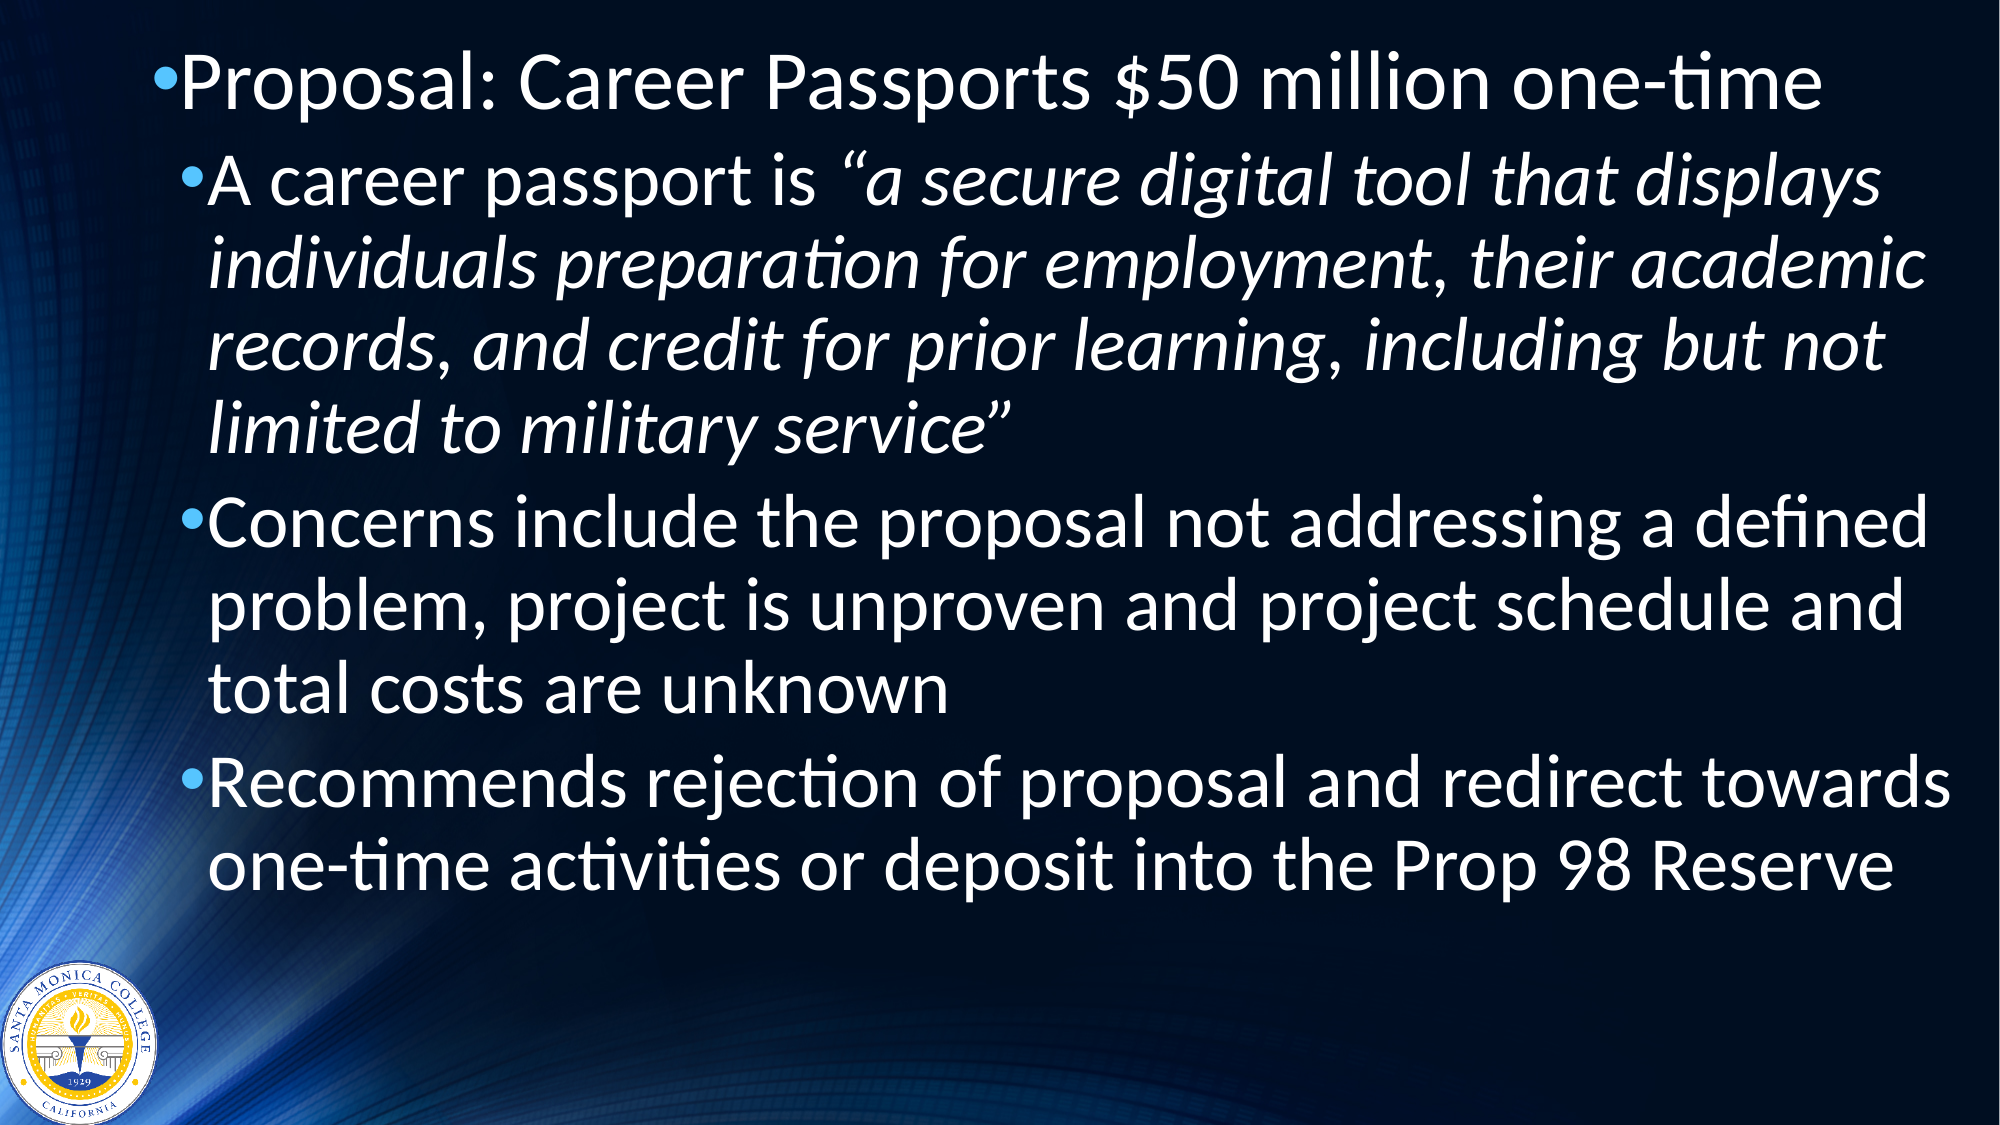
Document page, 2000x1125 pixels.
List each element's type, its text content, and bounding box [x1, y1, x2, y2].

list Proposal: Career Passports $50 million one-time A career passport is “a secure digital tool that displays individuals preparation for employment, their academic records, and credit for prior learning, including but not limited to military service” Concerns include the proposal not addressing a defined problem, project is unproven and project schedule and total costs are unknown Recommends rejection of proposal and redirect towards one-time activities or deposit into the Prop 98 Reserve [24, 29, 1975, 1096]
picture [0, 0, 2000, 1125]
